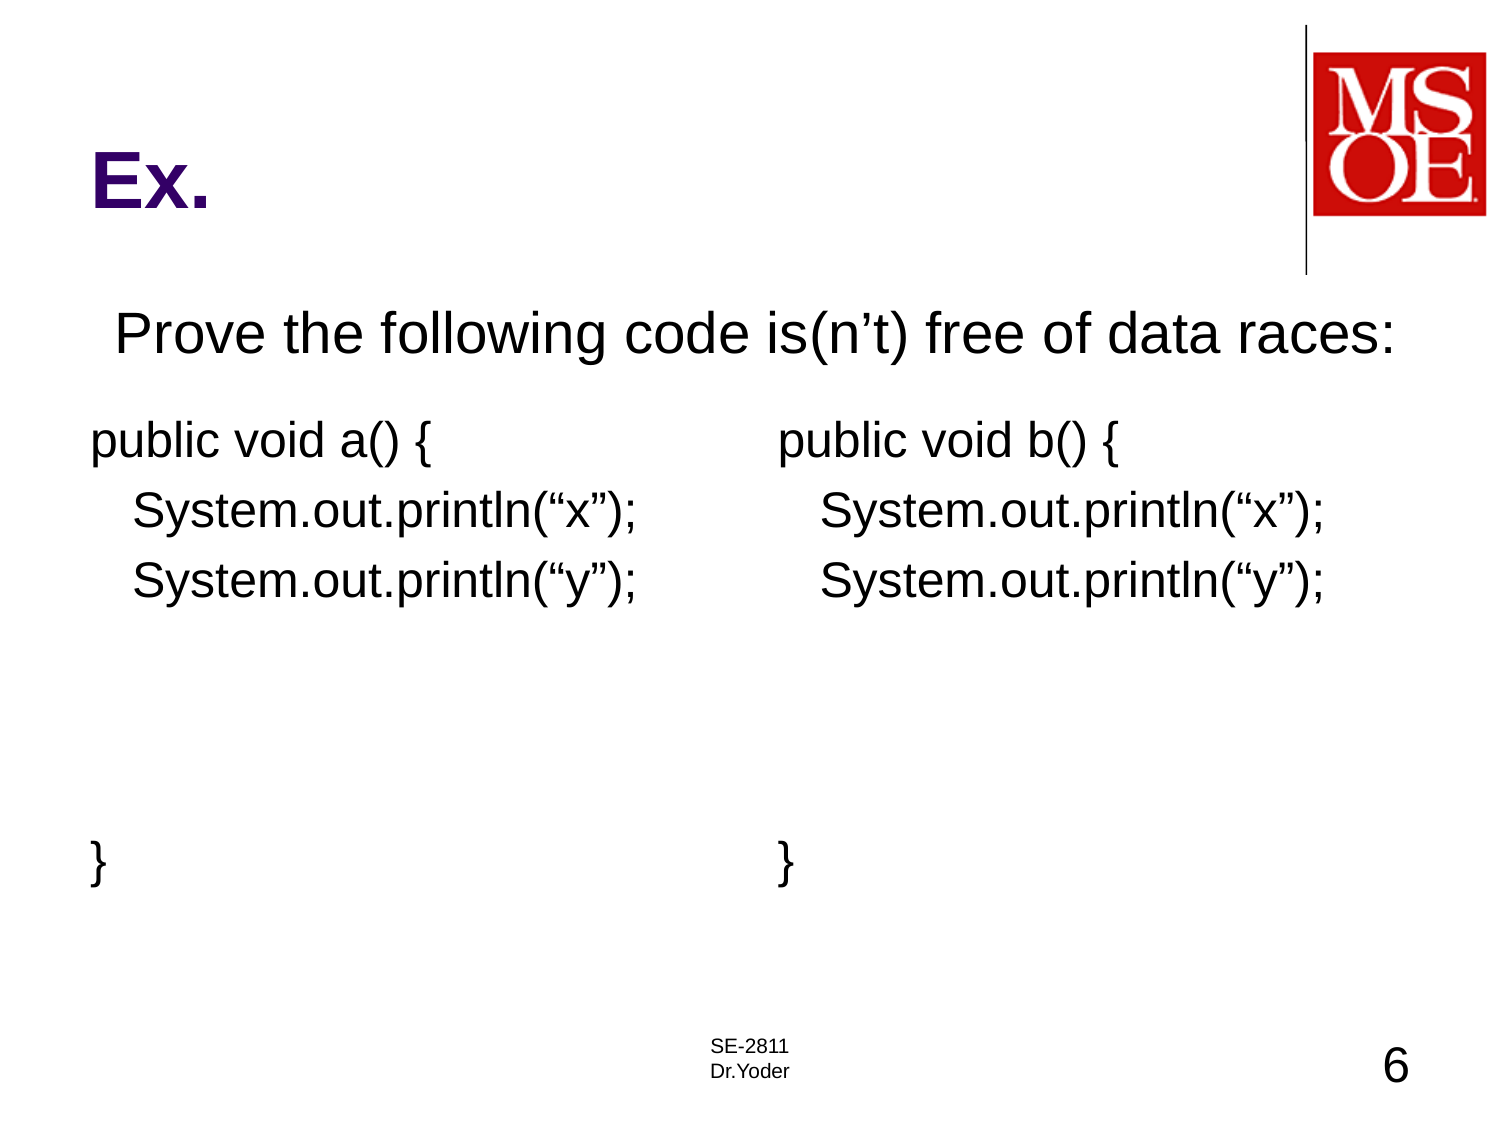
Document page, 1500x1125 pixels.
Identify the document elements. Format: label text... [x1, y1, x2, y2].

list public void a() { System.out.println(“x”); System.out.println(“y”); } [74, 399, 738, 1006]
picture [1313, 37, 1488, 232]
footer SE-2811 Dr.Yoder [512, 1024, 988, 1101]
slide_number 6 [1074, 1024, 1426, 1101]
title Ex. [74, 19, 1313, 233]
text_box Prove the following code is(n’t) free of data races: [99, 287, 1450, 400]
list public void b() { System.out.println(“x”); System.out.println(“y”); } [762, 400, 1426, 1006]
